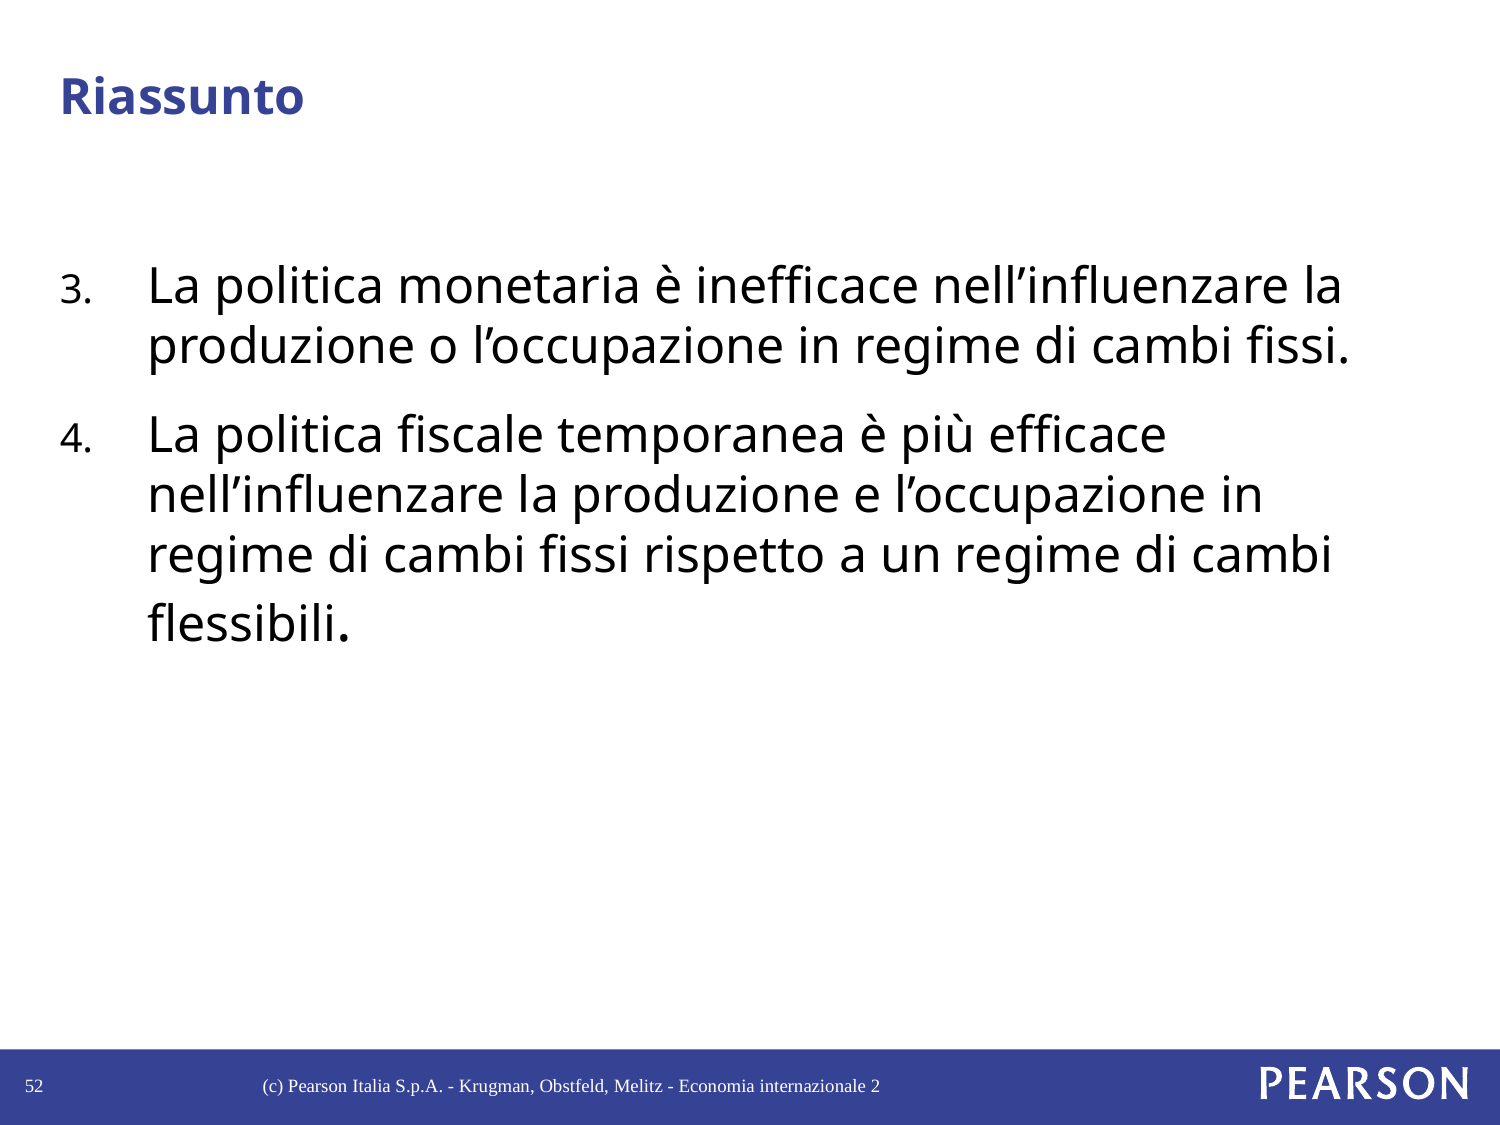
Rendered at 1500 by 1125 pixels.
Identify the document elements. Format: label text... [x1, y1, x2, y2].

footer (c) Pearson Italia S.p.A. - Krugman, Obstfeld, Melitz - Economia internazionale 2 [80, 1073, 881, 1104]
title Riassunto [59, 64, 1410, 213]
slide_number 52 [24, 1073, 80, 1104]
list La politica monetaria è inefficace nell’influenzare la produzione o l’occupazione in regime di cambi fissi. La politica fiscale temporanea è più efficace nell’influenzare la produzione e l’occupazione in regime di cambi fissi rispetto a un regime di cambi flessibili. [59, 253, 1410, 997]
